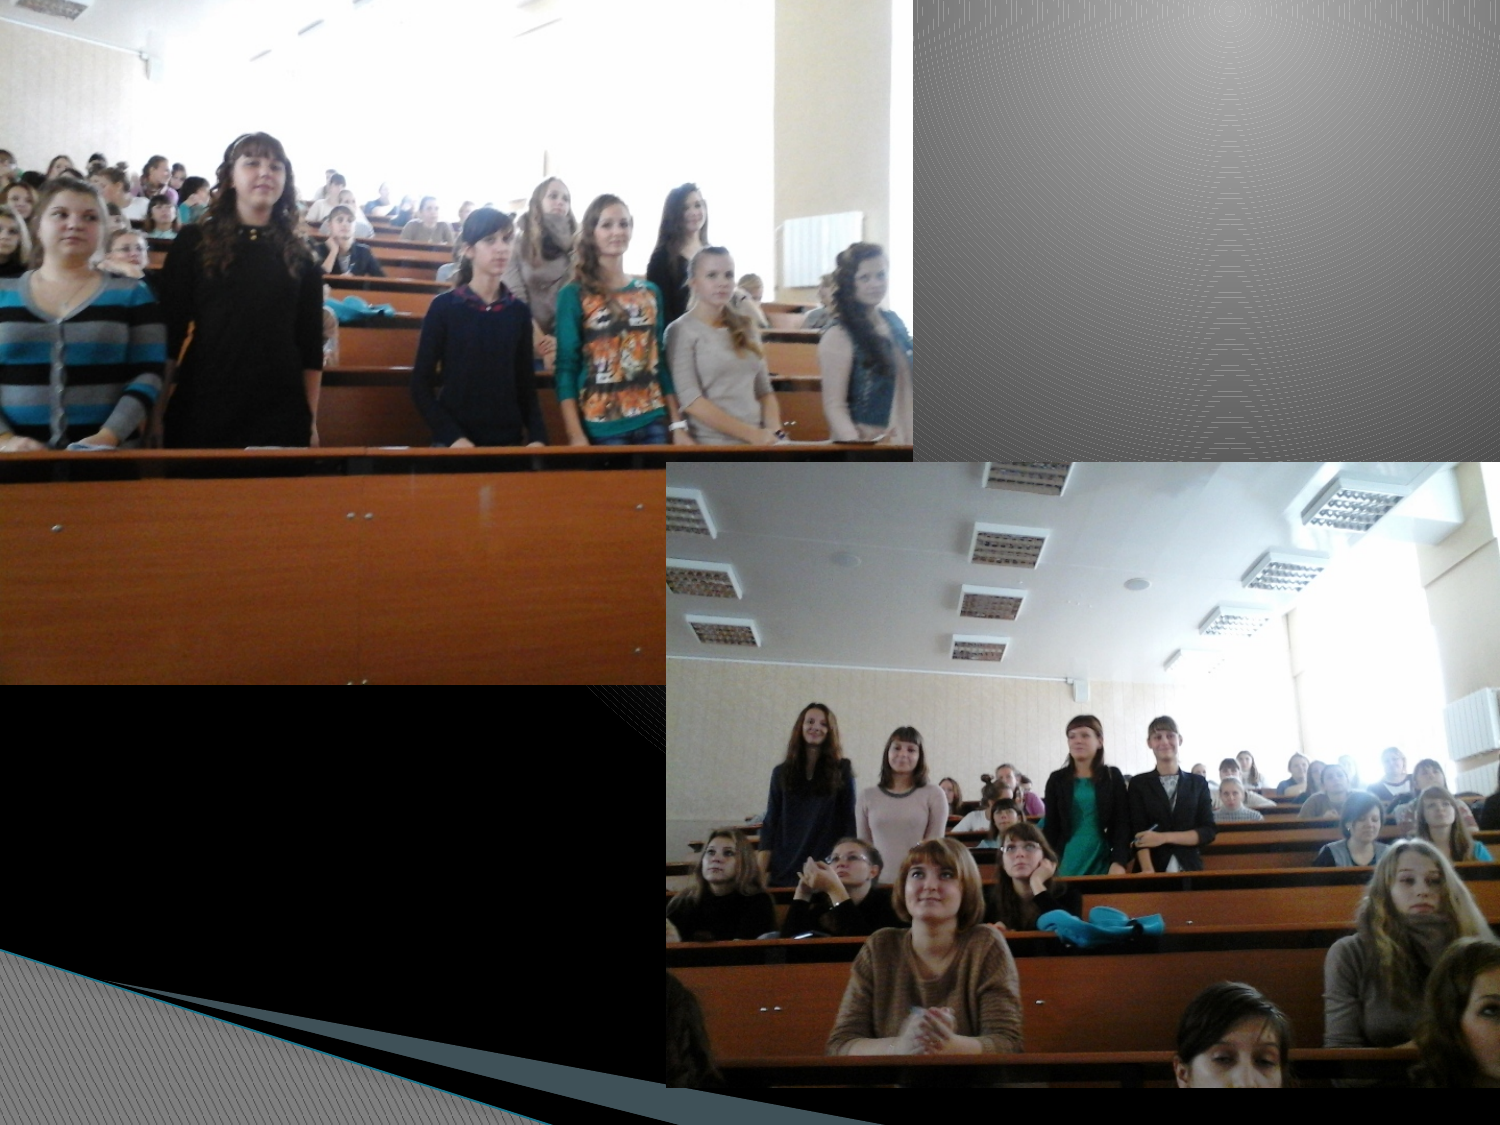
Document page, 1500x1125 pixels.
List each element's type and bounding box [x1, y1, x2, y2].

picture [0, 952, 543, 1125]
list [0, 0, 913, 685]
list [666, 462, 1500, 1088]
